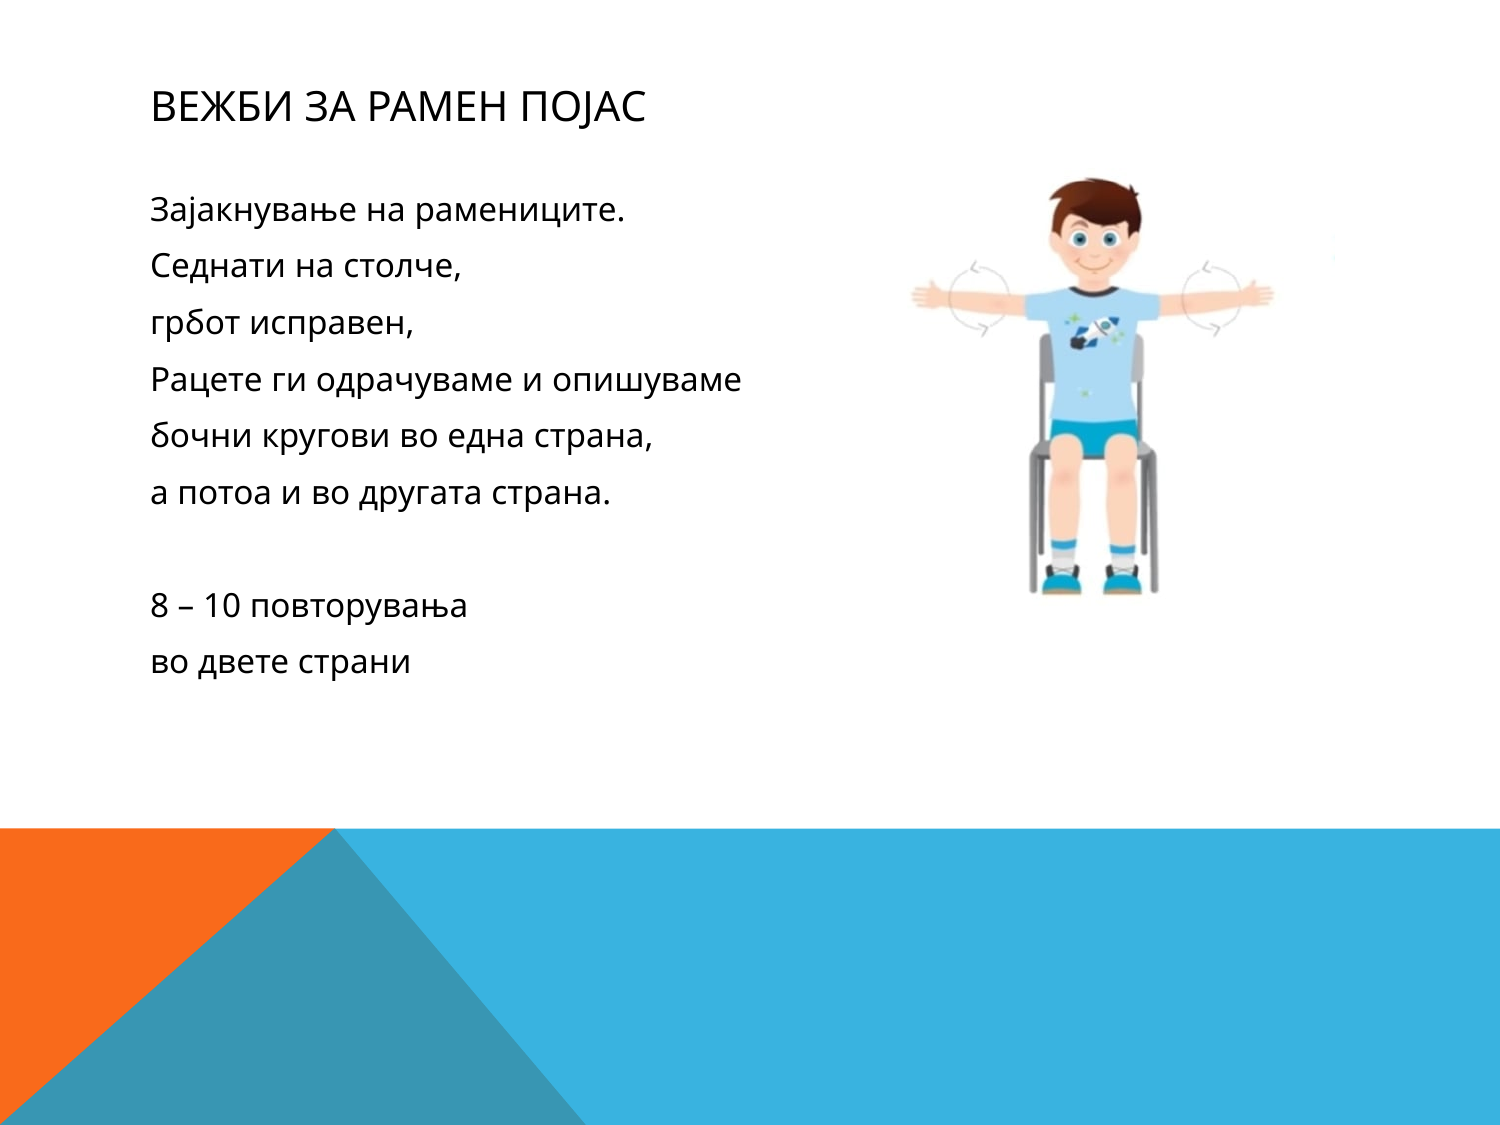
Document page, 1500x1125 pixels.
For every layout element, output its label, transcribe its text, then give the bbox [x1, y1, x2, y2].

picture [891, 89, 1335, 692]
title Вежби за рамен појас [135, 60, 1369, 150]
list Зајакнување на рамениците. Седнати на столче, грбот исправен, Рацете ги одрачуваме и опишуваме бочни кругови во една страна, а потоа и во другата страна. 8 – 10 повторувања во двете страни [135, 180, 1369, 768]
